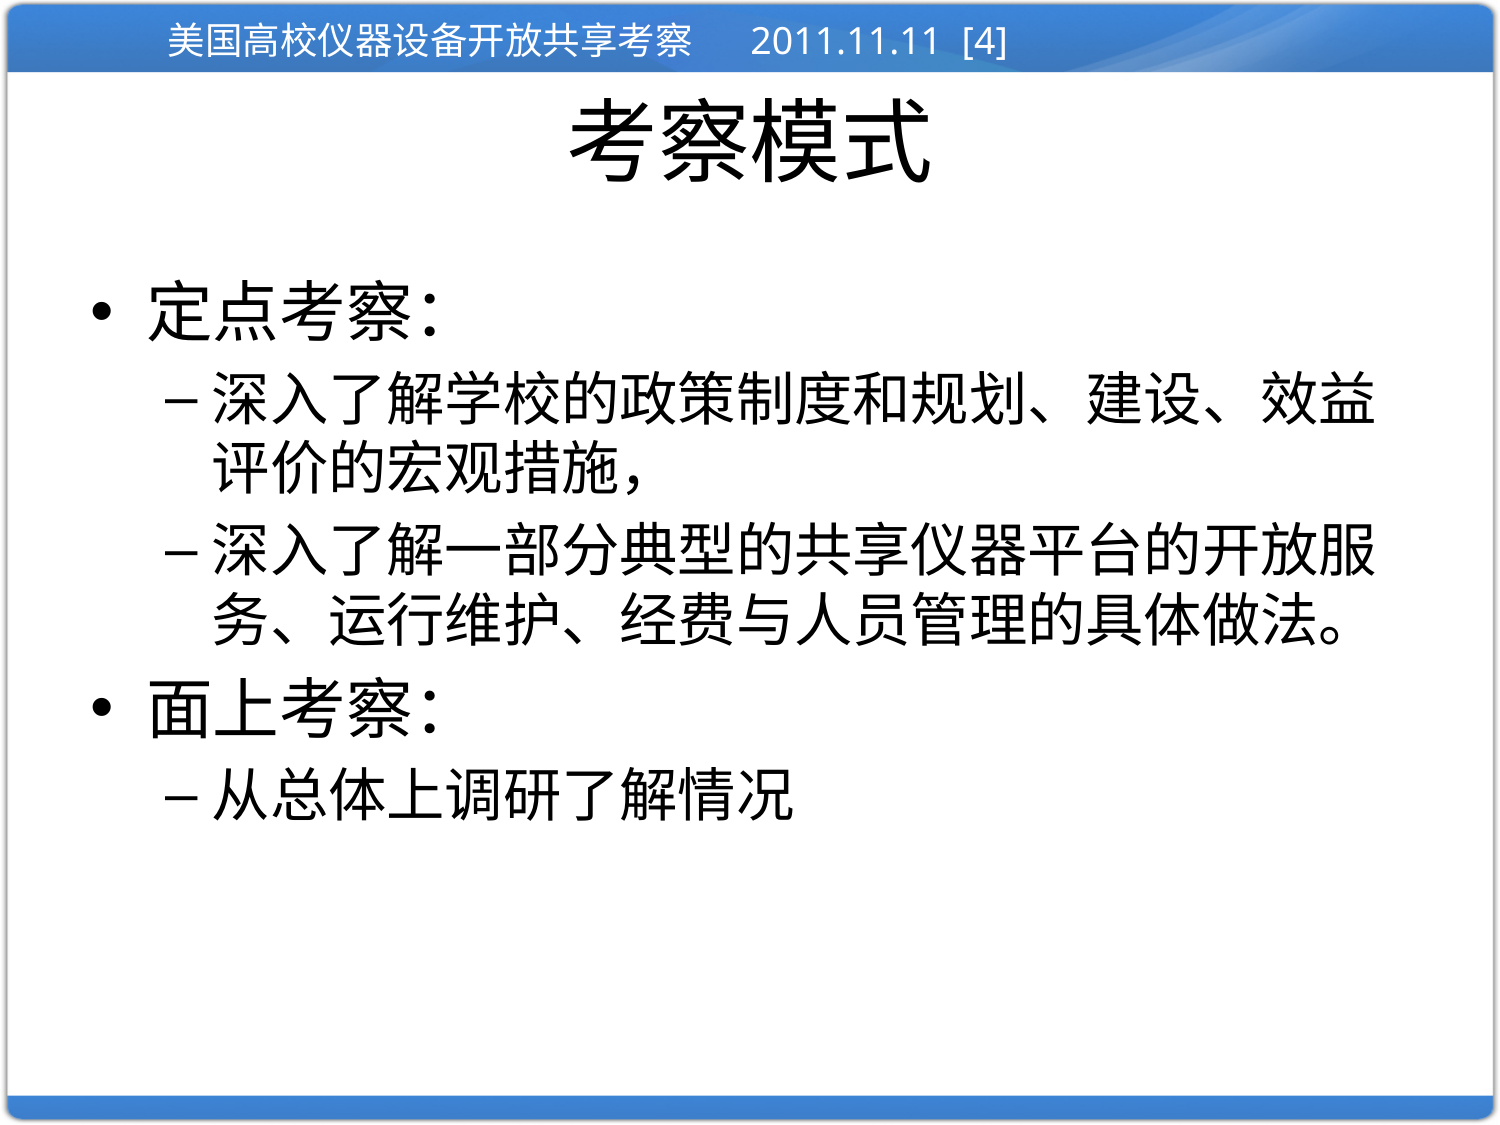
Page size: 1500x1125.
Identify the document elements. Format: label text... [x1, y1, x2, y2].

list 定点考察： 深入了解学校的政策制度和规划、建设、效益评价的宏观措施， 深入了解一部分典型的共享仪器平台的开放服务、运行维护、经费与人员管理的具体做法。 面上考察： 从总体上调研了解情况 [74, 262, 1426, 1006]
title 考察模式 [74, 44, 1426, 233]
picture [0, 0, 1500, 1125]
